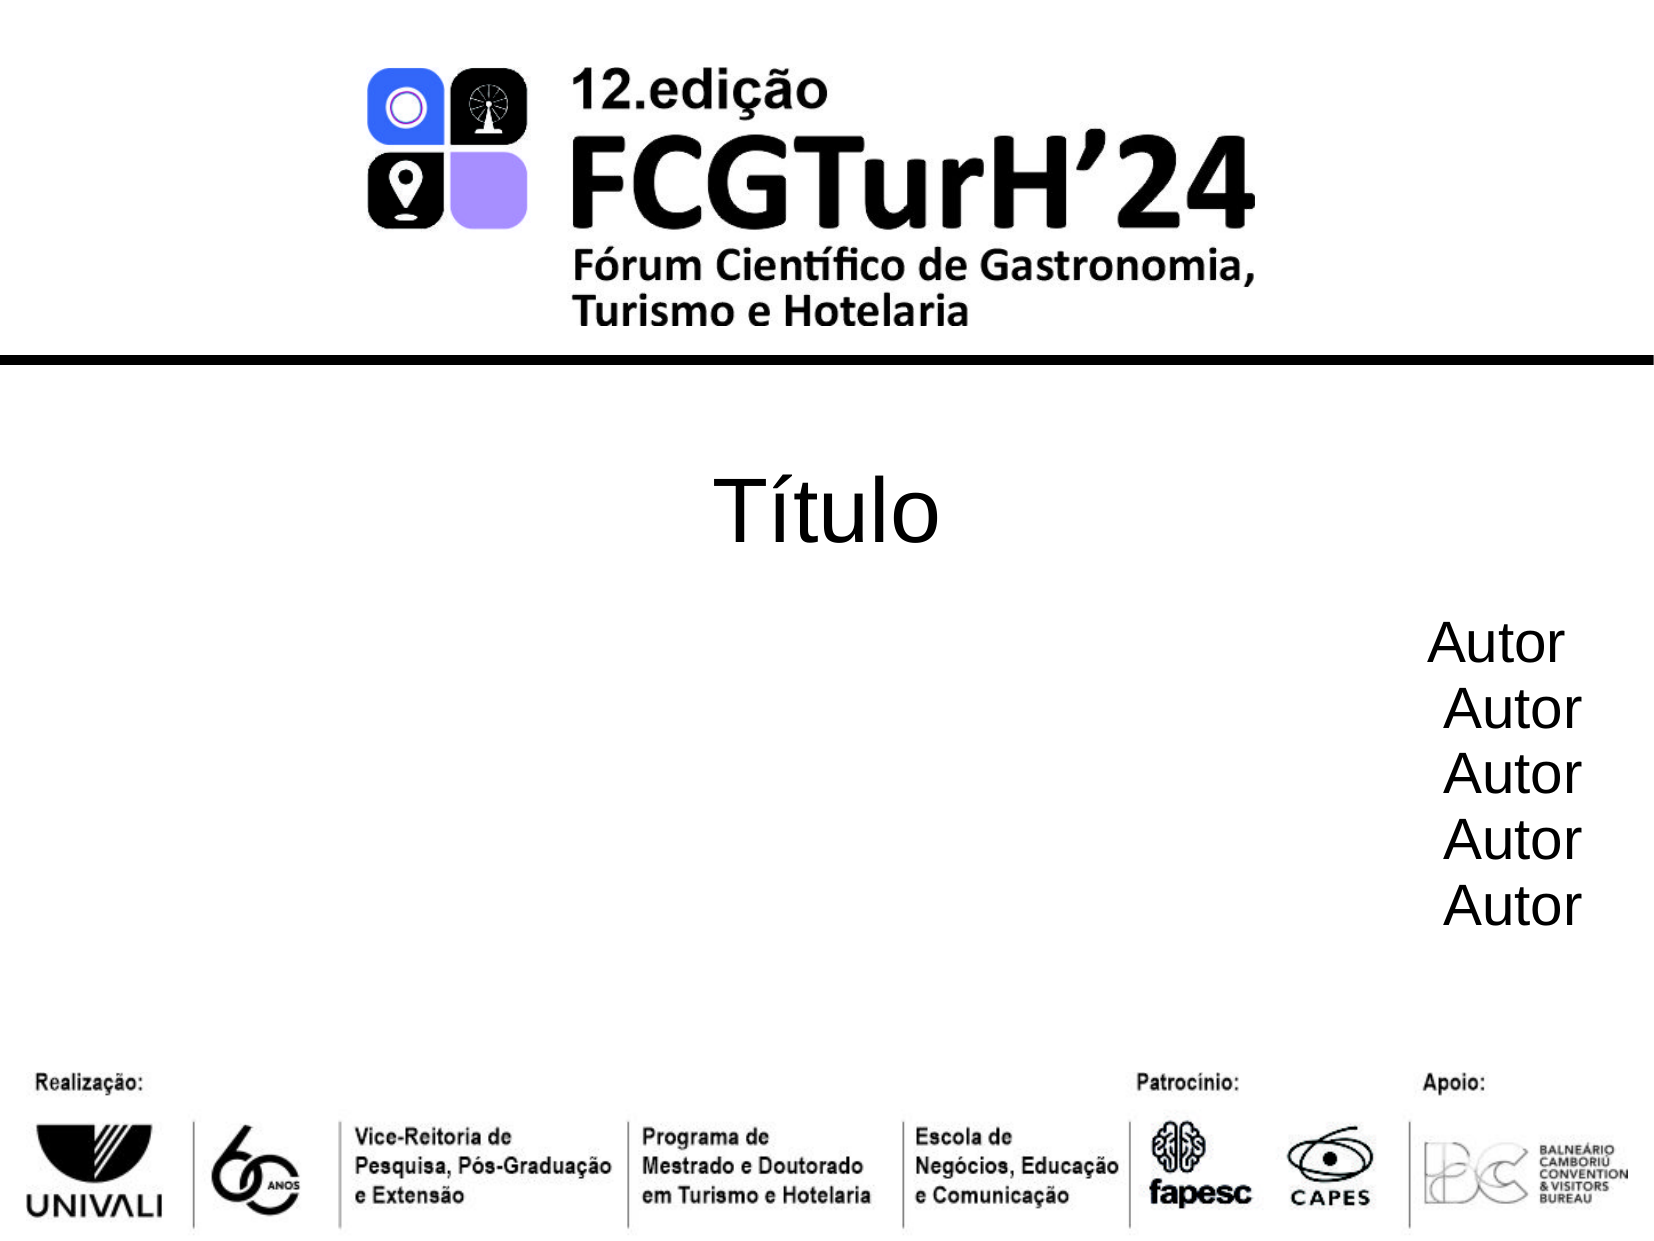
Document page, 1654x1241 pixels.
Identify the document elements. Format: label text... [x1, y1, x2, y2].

title Título [94, 407, 1560, 615]
picture [25, 1072, 1628, 1241]
picture [366, 67, 1255, 326]
text_box Autor Autor Autor Autor Autor [118, 511, 1583, 1037]
